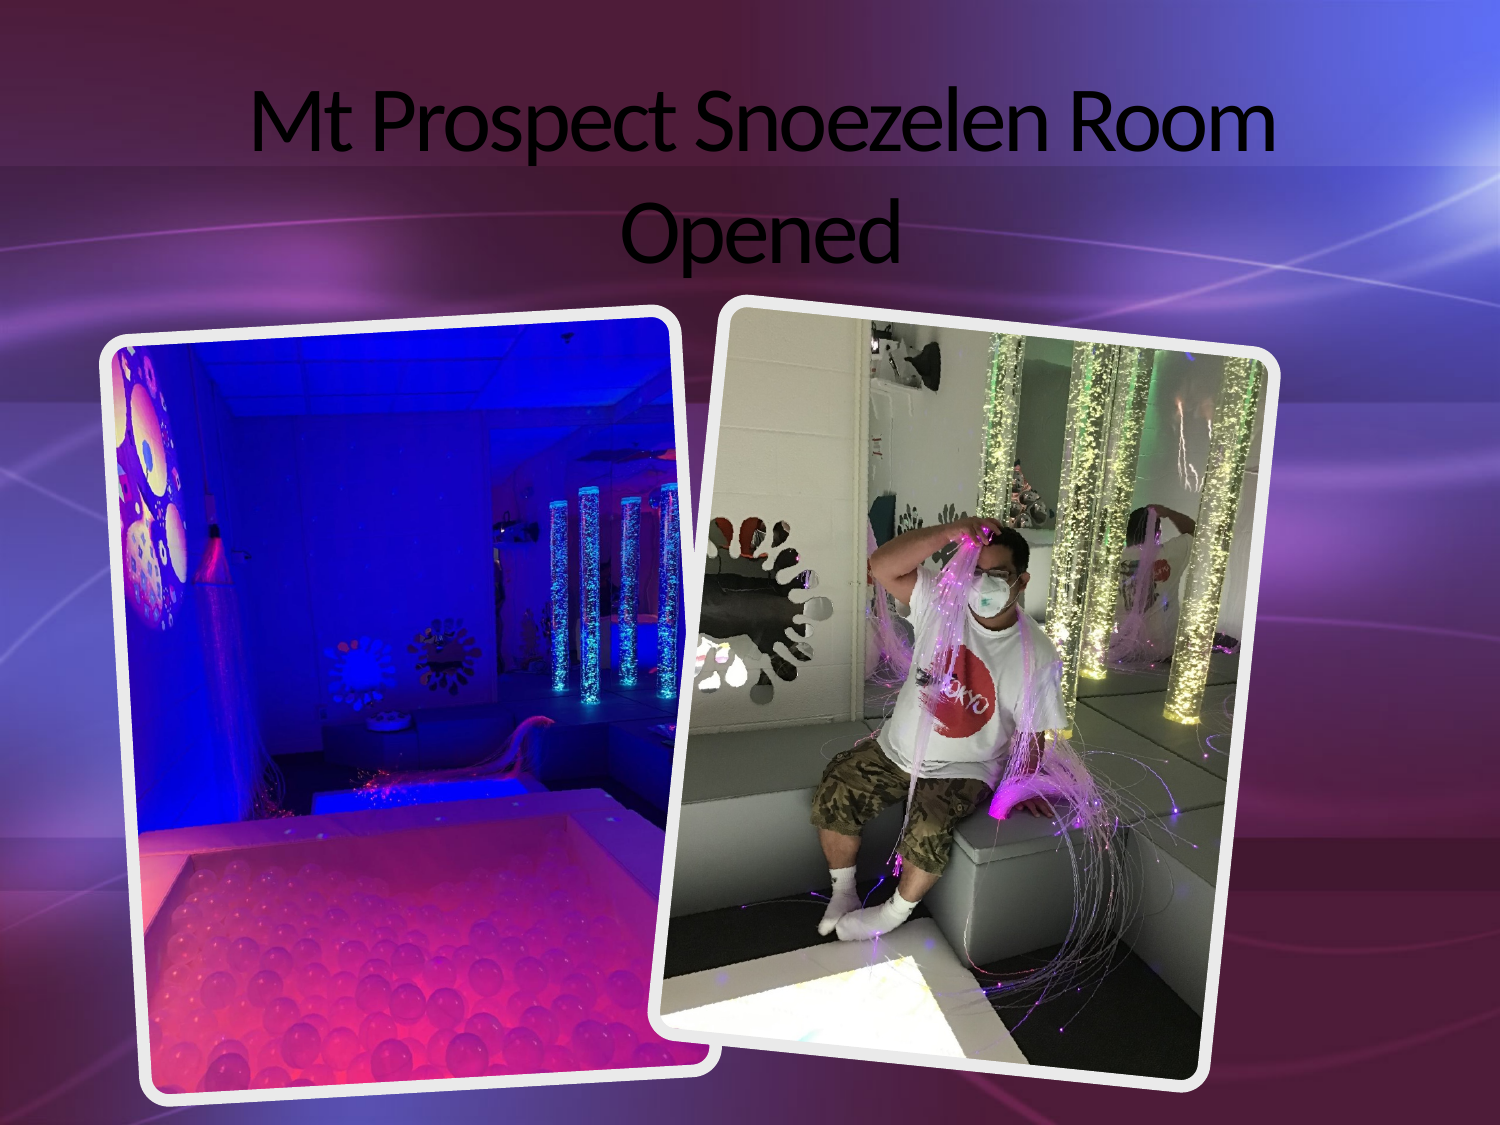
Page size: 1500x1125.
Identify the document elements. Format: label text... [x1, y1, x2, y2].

title Mt Prospect Snoezelen Room Opened [125, 50, 1400, 292]
picture [0, 0, 1500, 1125]
